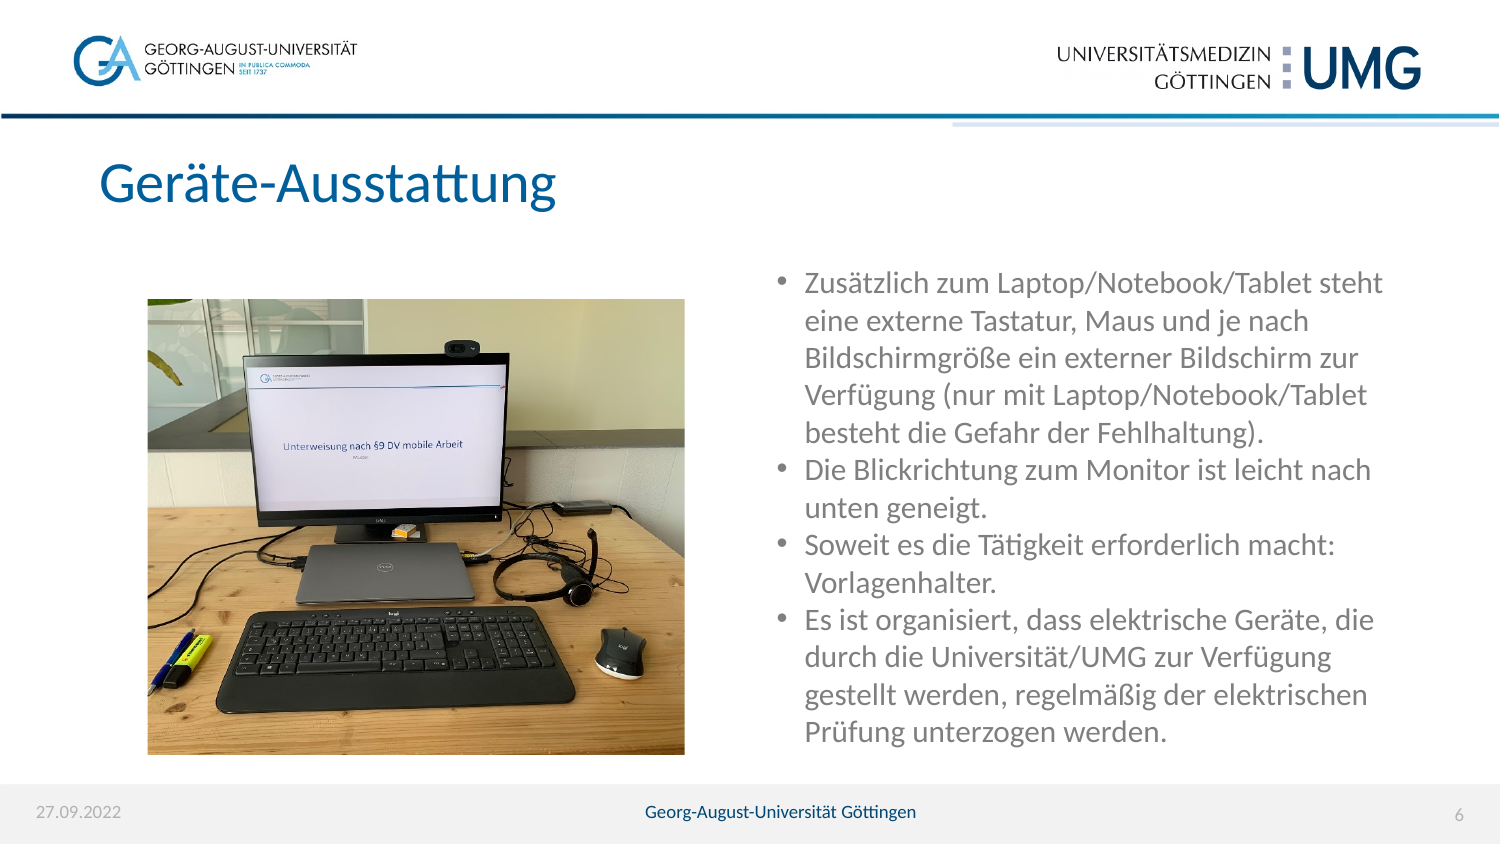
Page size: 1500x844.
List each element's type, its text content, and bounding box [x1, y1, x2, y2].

text_box Zusätzlich zum Laptop/Notebook/Tablet steht eine externe Tastatur, Maus und je nach Bildschirmgröße ein externer Bildschirm zur Verfügung (nur mit Laptop/Notebook/Tablet besteht die Gefahr der Fehlhaltung). Die Blickrichtung zum Monitor ist leicht nach unten geneigt. Soweit es die Tätigkeit erforderlich macht: Vorlagenhalter. Es ist organisiert, dass elektrische Geräte, die durch die Universität/UMG zur Verfügung gestellt werden, regelmäßig der elektrischen Prüfung unterzogen werden. [761, 254, 1424, 757]
title Geräte-Ausstattung [99, 143, 1350, 215]
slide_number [35, 799, 205, 824]
picture [0, 0, 1499, 784]
footer Georg-August-Universität Göttingen [284, 800, 1278, 824]
slide_number 6 [1365, 802, 1465, 824]
